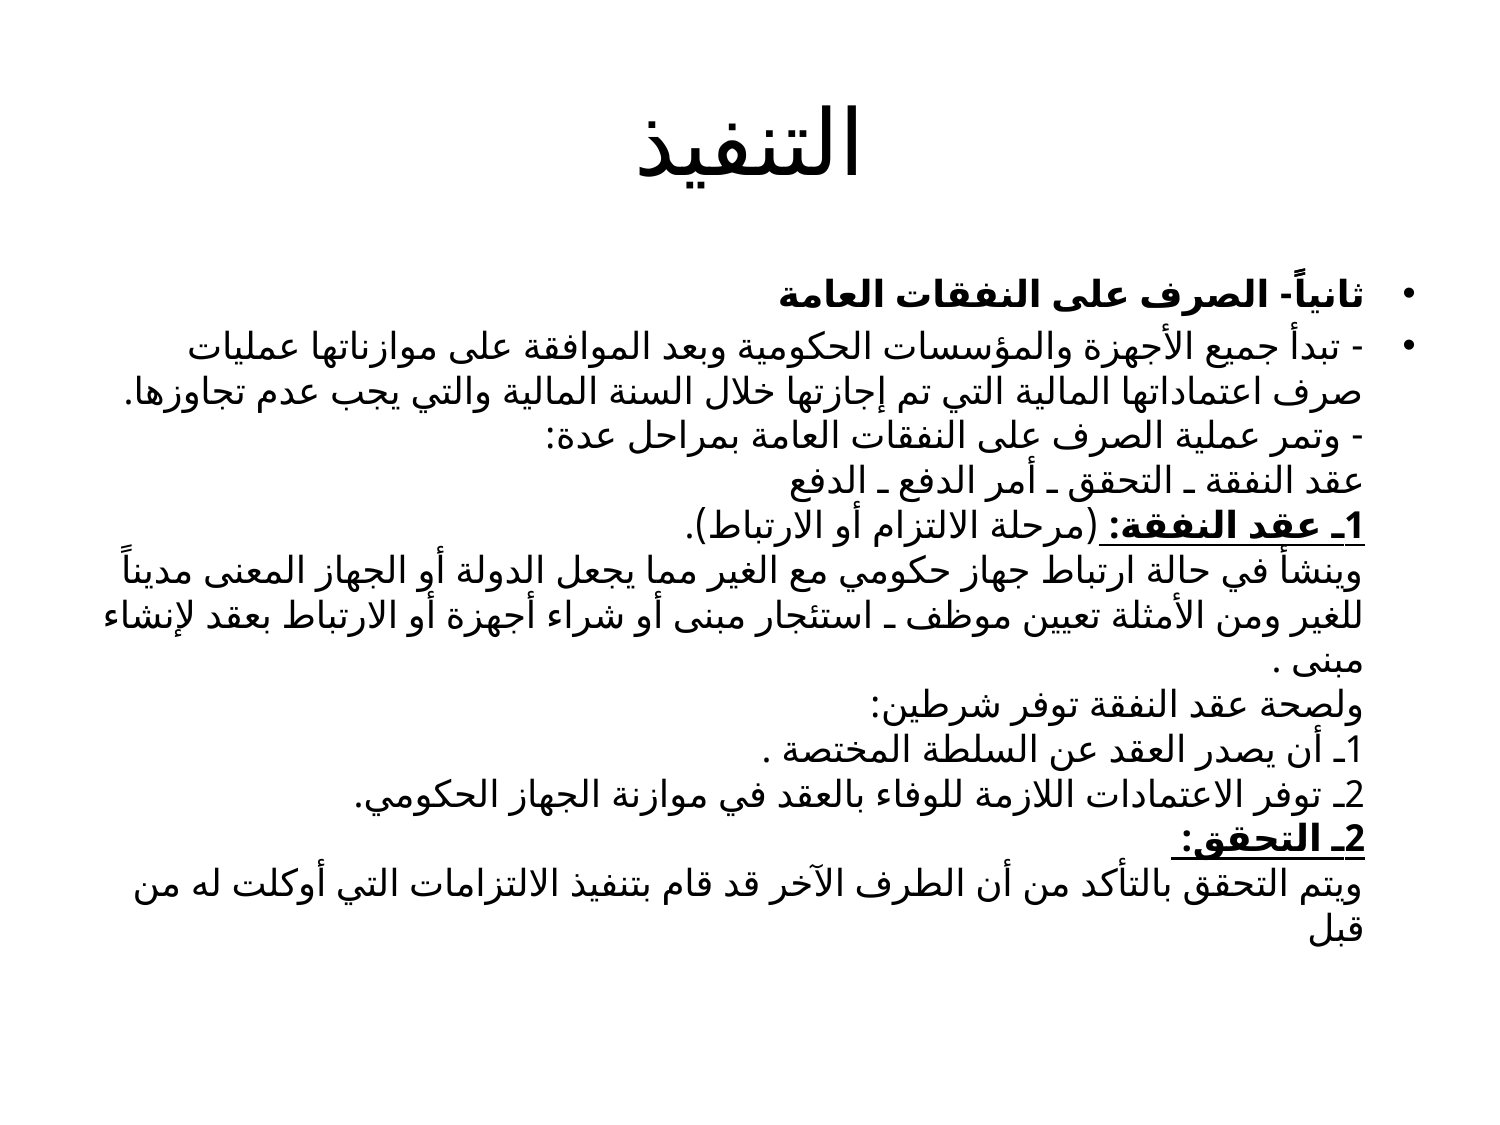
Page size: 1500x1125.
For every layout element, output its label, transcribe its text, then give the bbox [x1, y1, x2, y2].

list ثانياًً- الصرف على النفقات العامة - تبدأ جميع الأجهزة والمؤسسات الحكومية وبعد الموافقة على موازناتها عمليات صرف اعتماداتها المالية التي تم إجازتها خلال السنة المالية والتي يجب عدم تجاوزها. - وتمر عملية الصرف على النفقات العامة بمراحل عدة: عقد النفقة ـ التحقق ـ أمر الدفع ـ الدفع 1ـ عقد النفقة: (مرحلة الالتزام أو الارتباط). وينشأ في حالة ارتباط جهاز حكومي مع الغير مما يجعل الدولة أو الجهاز المعنى مديناً للغير ومن الأمثلة تعيين موظف ـ استئجار مبنى أو شراء أجهزة أو الارتباط بعقد لإنشاء مبنى . ولصحة عقد النفقة توفر شرطين: 1ـ أن يصدر العقد عن السلطة المختصة . 2ـ توفر الاعتمادات اللازمة للوفاء بالعقد في موازنة الجهاز الحكومي. 2ـ التحقق: ويتم التحقق بالتأكد من أن الطرف الآخر قد قام بتنفيذ الالتزامات التي أوكلت له من قبل [75, 262, 1425, 1005]
title التنفيذ [75, 45, 1425, 233]
